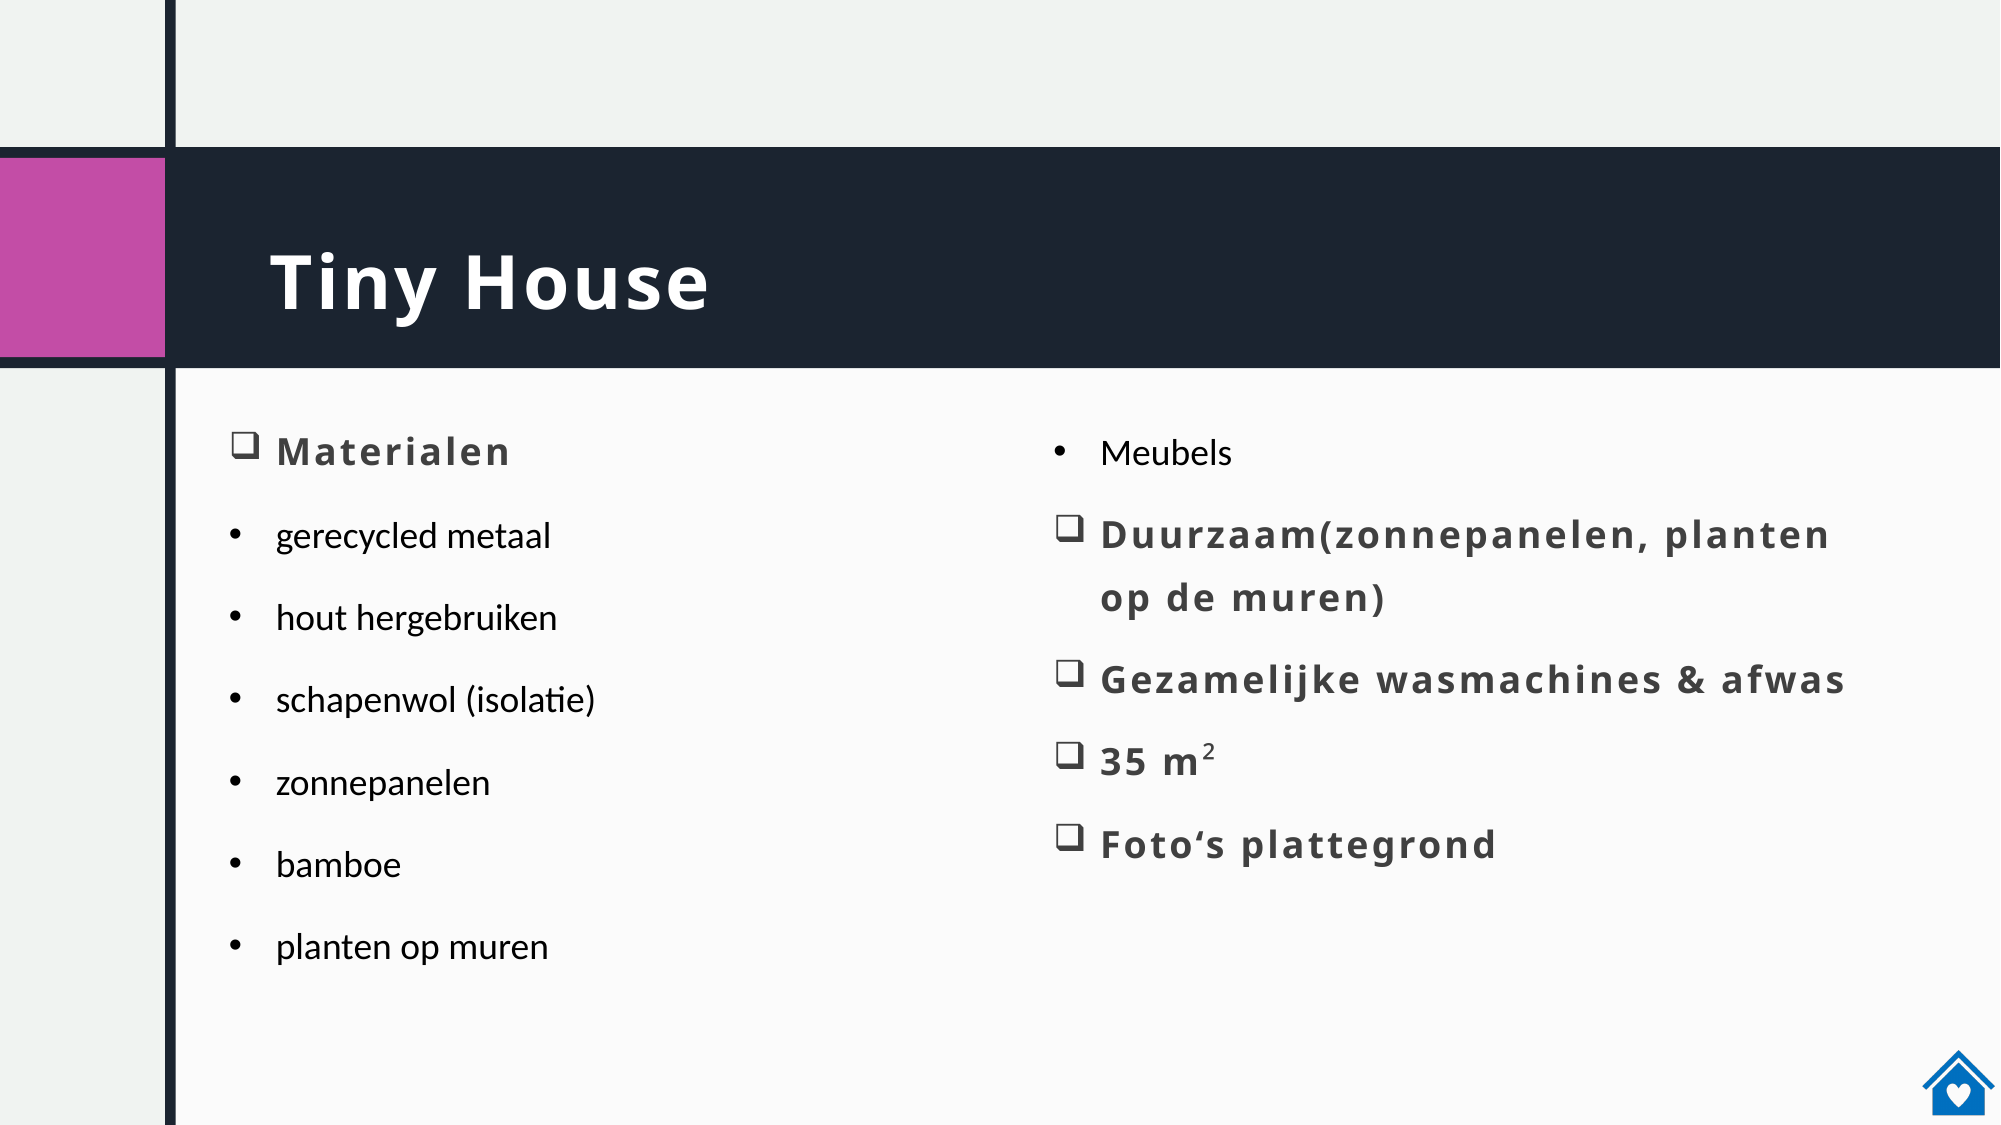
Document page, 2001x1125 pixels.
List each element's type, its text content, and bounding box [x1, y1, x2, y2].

list Materialen gerecycled metaal hout hergebruiken schapenwol (isolatie) zonnepanelen bamboe planten op muren Meubels Duurzaam(zonnepanelen, planten op de muren) Gezamelijke wasmachines & afwas 35 m² Foto‘s plattegrond [211, 392, 1896, 1062]
text_box [177, 369, 2000, 1125]
text_box [164, 0, 177, 1125]
text_box [177, 146, 2000, 369]
text_box [0, 157, 164, 358]
picture [1917, 1038, 2000, 1125]
text_box [0, 358, 164, 369]
text_box [177, 0, 2000, 146]
text_box [0, 146, 164, 157]
text_box [0, 369, 164, 1125]
text_box [0, 0, 164, 146]
title Tiny House [251, 171, 1895, 341]
